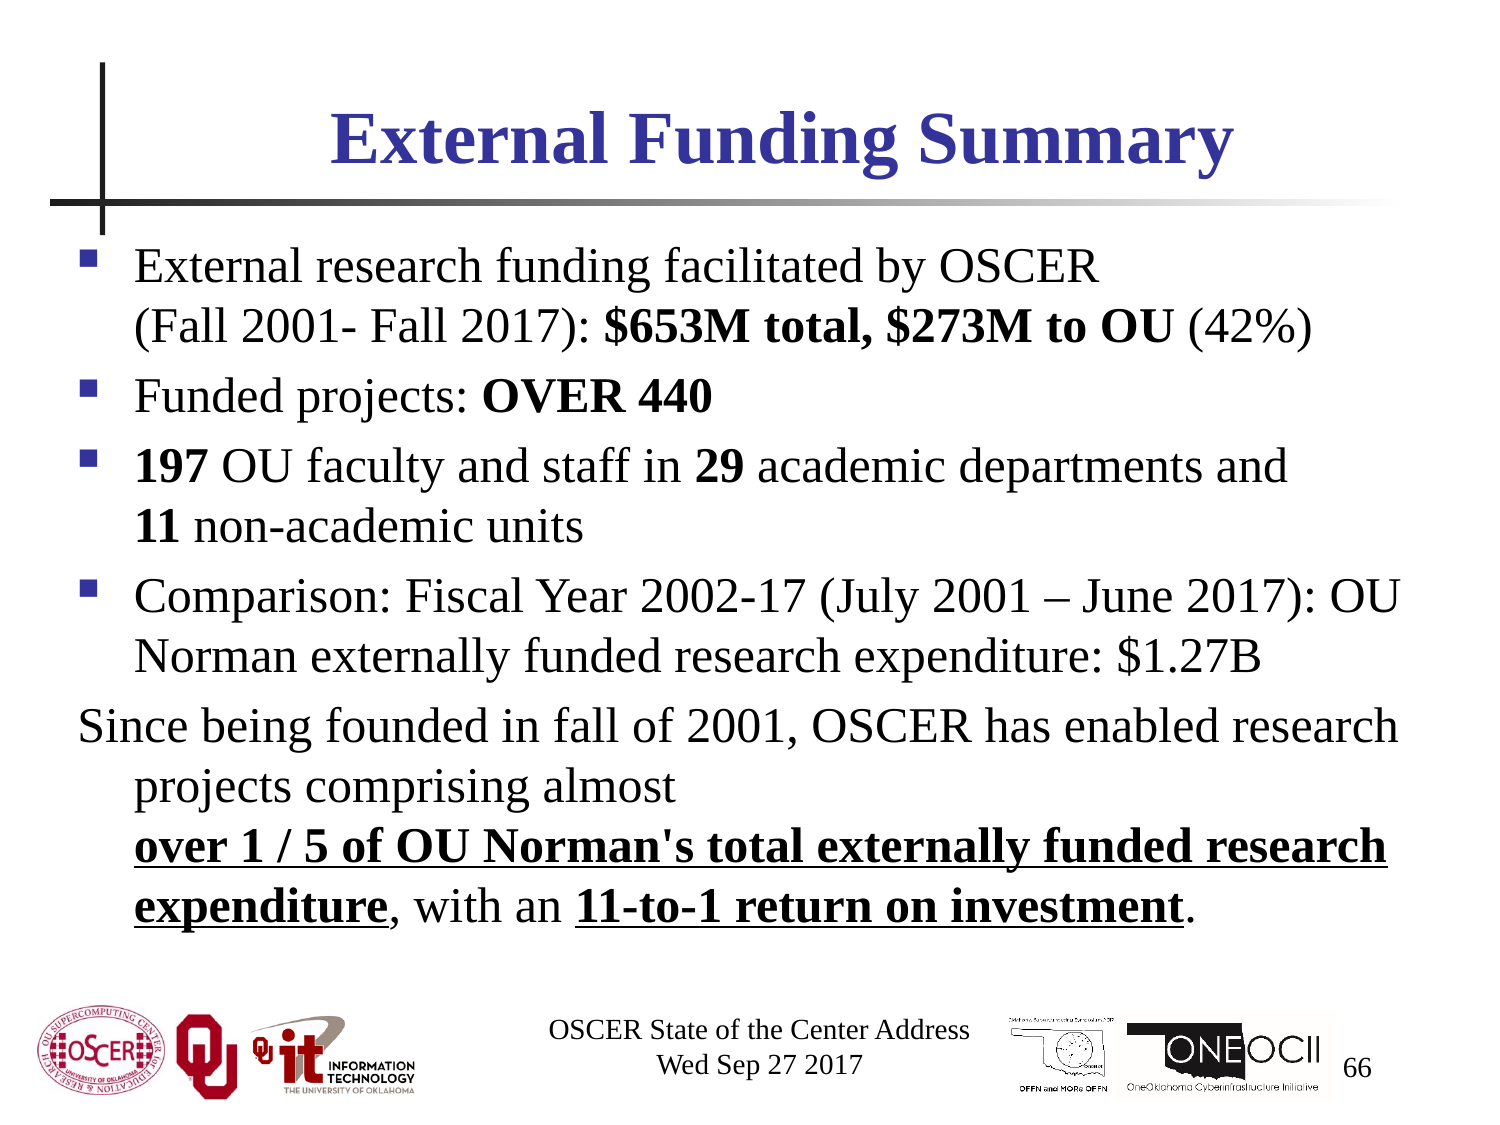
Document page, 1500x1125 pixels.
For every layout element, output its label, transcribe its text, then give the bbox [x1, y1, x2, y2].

picture [1007, 1012, 1336, 1102]
list External research funding facilitated by OSCER (Fall 2001- Fall 2017): $653M total, $273M to OU (42%) Funded projects: OVER 440 197 OU faculty and staff in 29 academic departments and 11 non-academic units Comparison: Fiscal Year 2002-17 (July 2001 – June 2017): OU Norman externally funded research expenditure: $1.27B Since being founded in fall of 2001, OSCER has enabled research projects comprising almost over 1 / 5 of OU Norman's total externally funded research expenditure, with an 11-to-1 return on investment. [62, 224, 1442, 988]
picture [37, 1005, 165, 1095]
footer OSCER State of the Center Address Wed Sep 27 2017 [431, 1012, 1088, 1088]
slide_number 66 [1174, 1015, 1388, 1091]
picture [174, 1005, 425, 1104]
title External Funding Summary [124, 74, 1442, 187]
